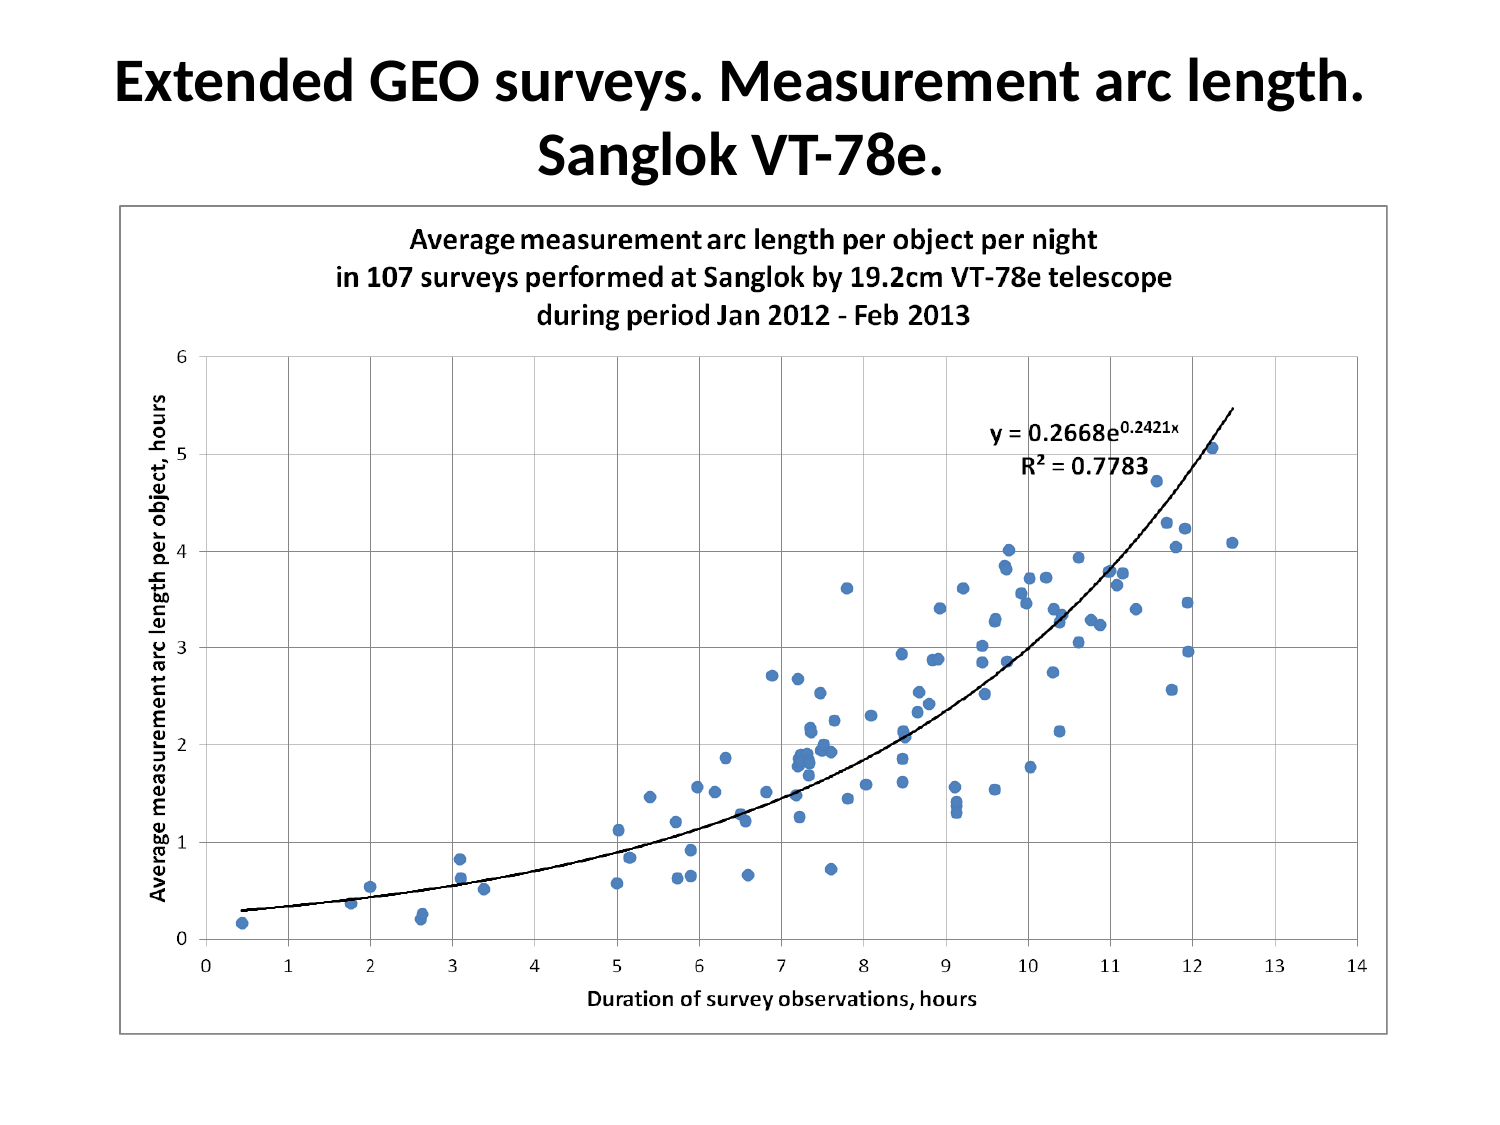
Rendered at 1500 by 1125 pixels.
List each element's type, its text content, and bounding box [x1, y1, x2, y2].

title Extended GEO surveys. Measurement arc length. Sanglok VT-78e. [0, 31, 1483, 197]
picture [118, 204, 1389, 1036]
